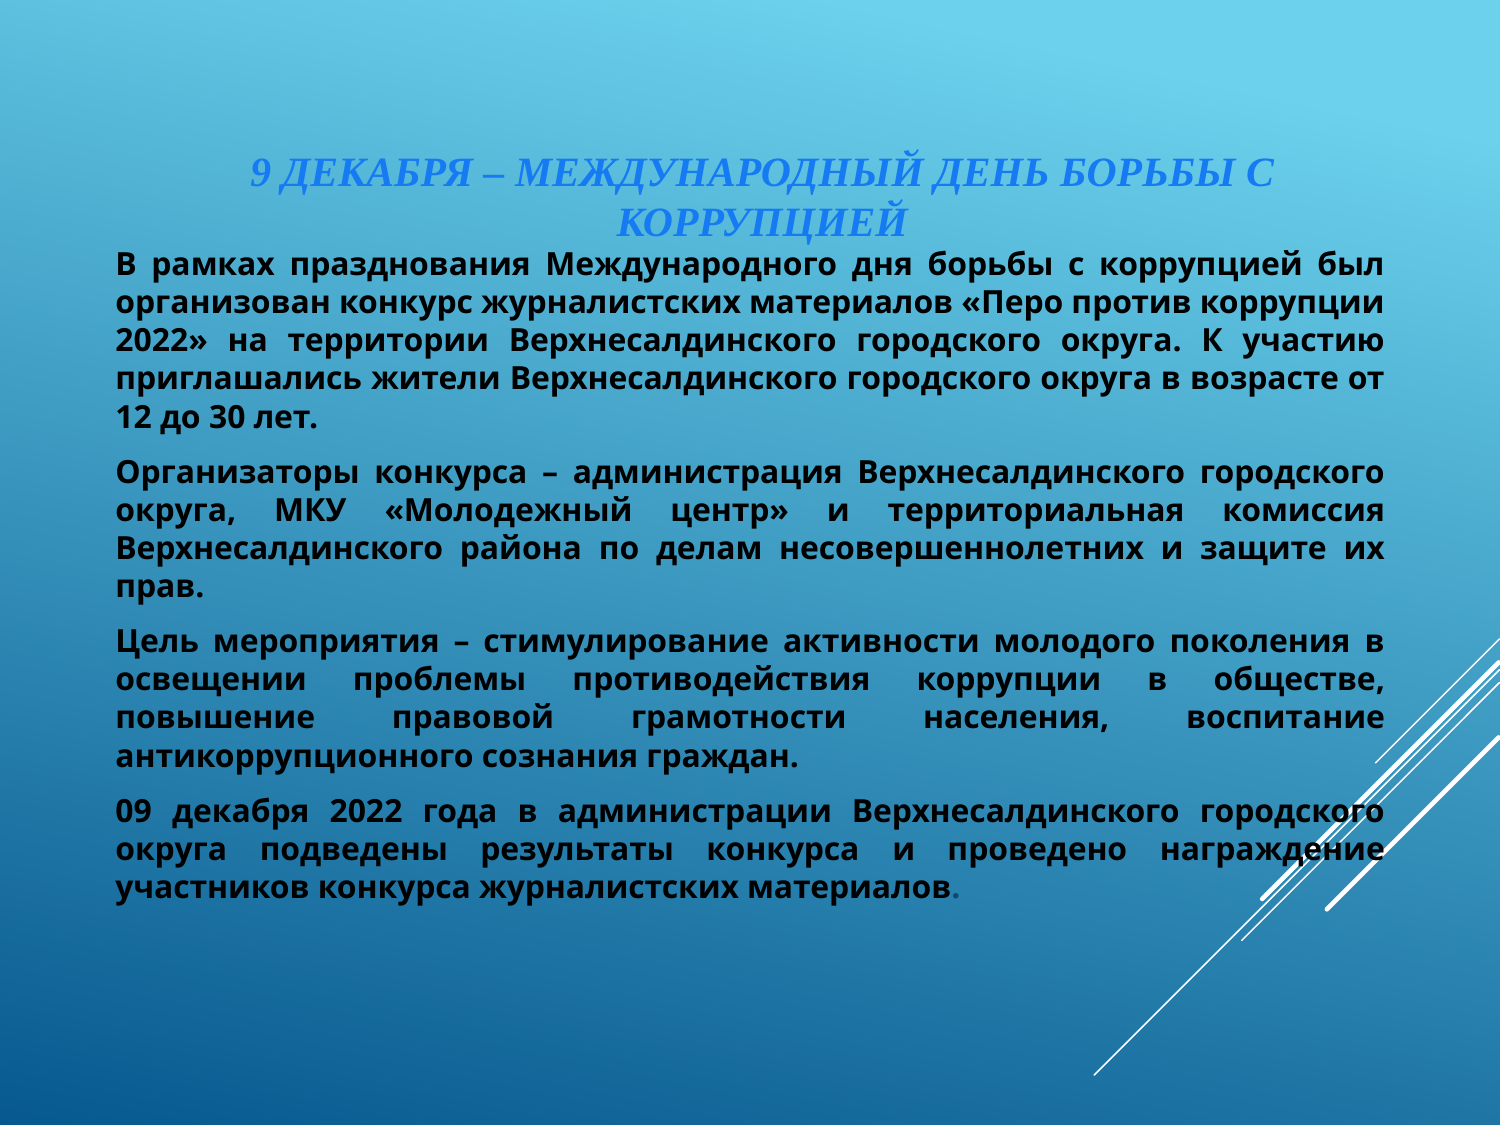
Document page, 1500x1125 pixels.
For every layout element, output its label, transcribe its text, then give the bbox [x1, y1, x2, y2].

list В рамках празднования Международного дня борьбы с коррупцией был организован конкурс журналистских материалов «Перо против коррупции 2022» на территории Верхнесалдинского городского округа. К участию приглашались жители Верхнесалдинского городского округа в возрасте от 12 до 30 лет. Организаторы конкурса – администрация Верхнесалдинского городского округа, МКУ «Молодежный центр» и территориальная комиссия Верхнесалдинского района по делам несовершеннолетних и защите их прав. Цель мероприятия – стимулирование активности молодого поколения в освещении проблемы противодействия коррупции в обществе, повышение правовой грамотности населения, воспитание антикоррупционного сознания граждан. 09 декабря 2022 года в администрации Верхнесалдинского городского округа подведены результаты конкурса и проведено награждение участников конкурса журналистских материалов. [100, 231, 1400, 917]
title 9 декабря – Международный ДЕНЬ борьбы с КОРРУПЦИЕй [112, 87, 1413, 303]
